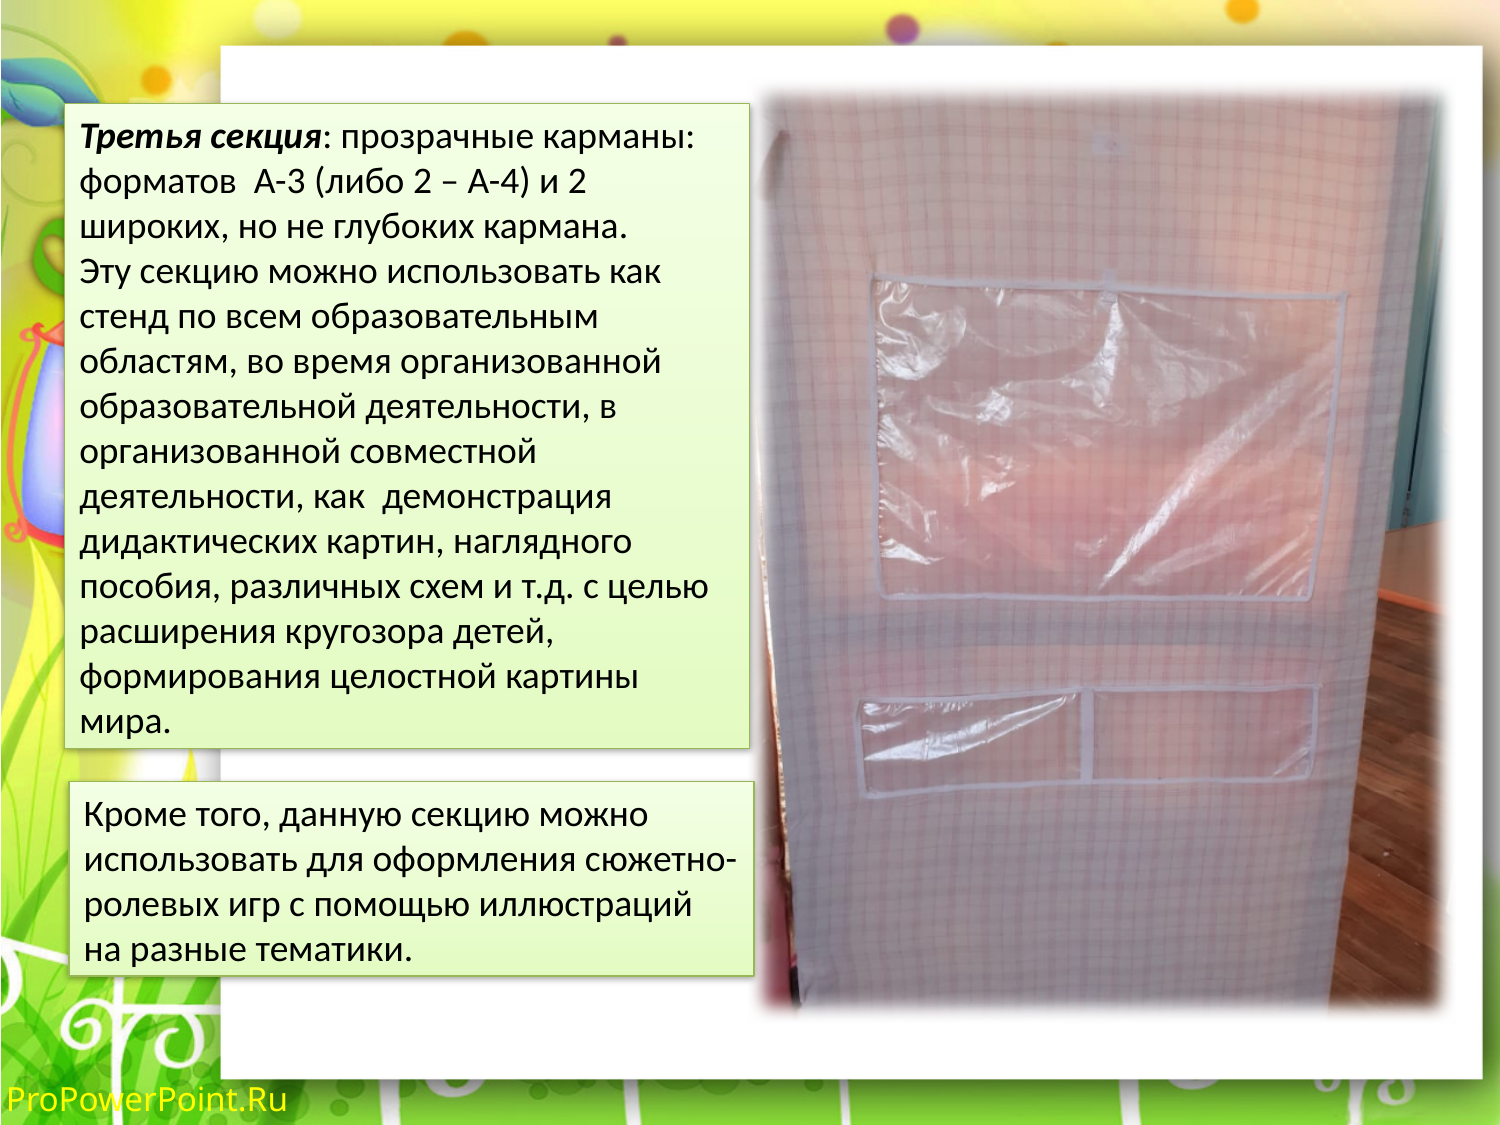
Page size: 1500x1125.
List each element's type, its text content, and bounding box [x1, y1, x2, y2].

text_box Кроме того, данную секцию можно использовать для оформления сюжетно-ролевых игр с помощью иллюстраций на разные тематики. [68, 781, 742, 977]
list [747, 77, 1457, 1024]
text_box Третья секция: прозрачные карманы: форматов А-3 (либо 2 – А-4) и 2 широких, но не глубоких кармана. Эту секцию можно использовать как стенд по всем образовательным областям, во время организованной образовательной деятельности, в организованной совместной деятельности, как демонстрация дидактических картин, наглядного пособия, различных схем и т.д. с целью расширения кругозора детей, формирования целостной картины мира. [64, 103, 742, 749]
picture [1, 0, 1500, 1125]
